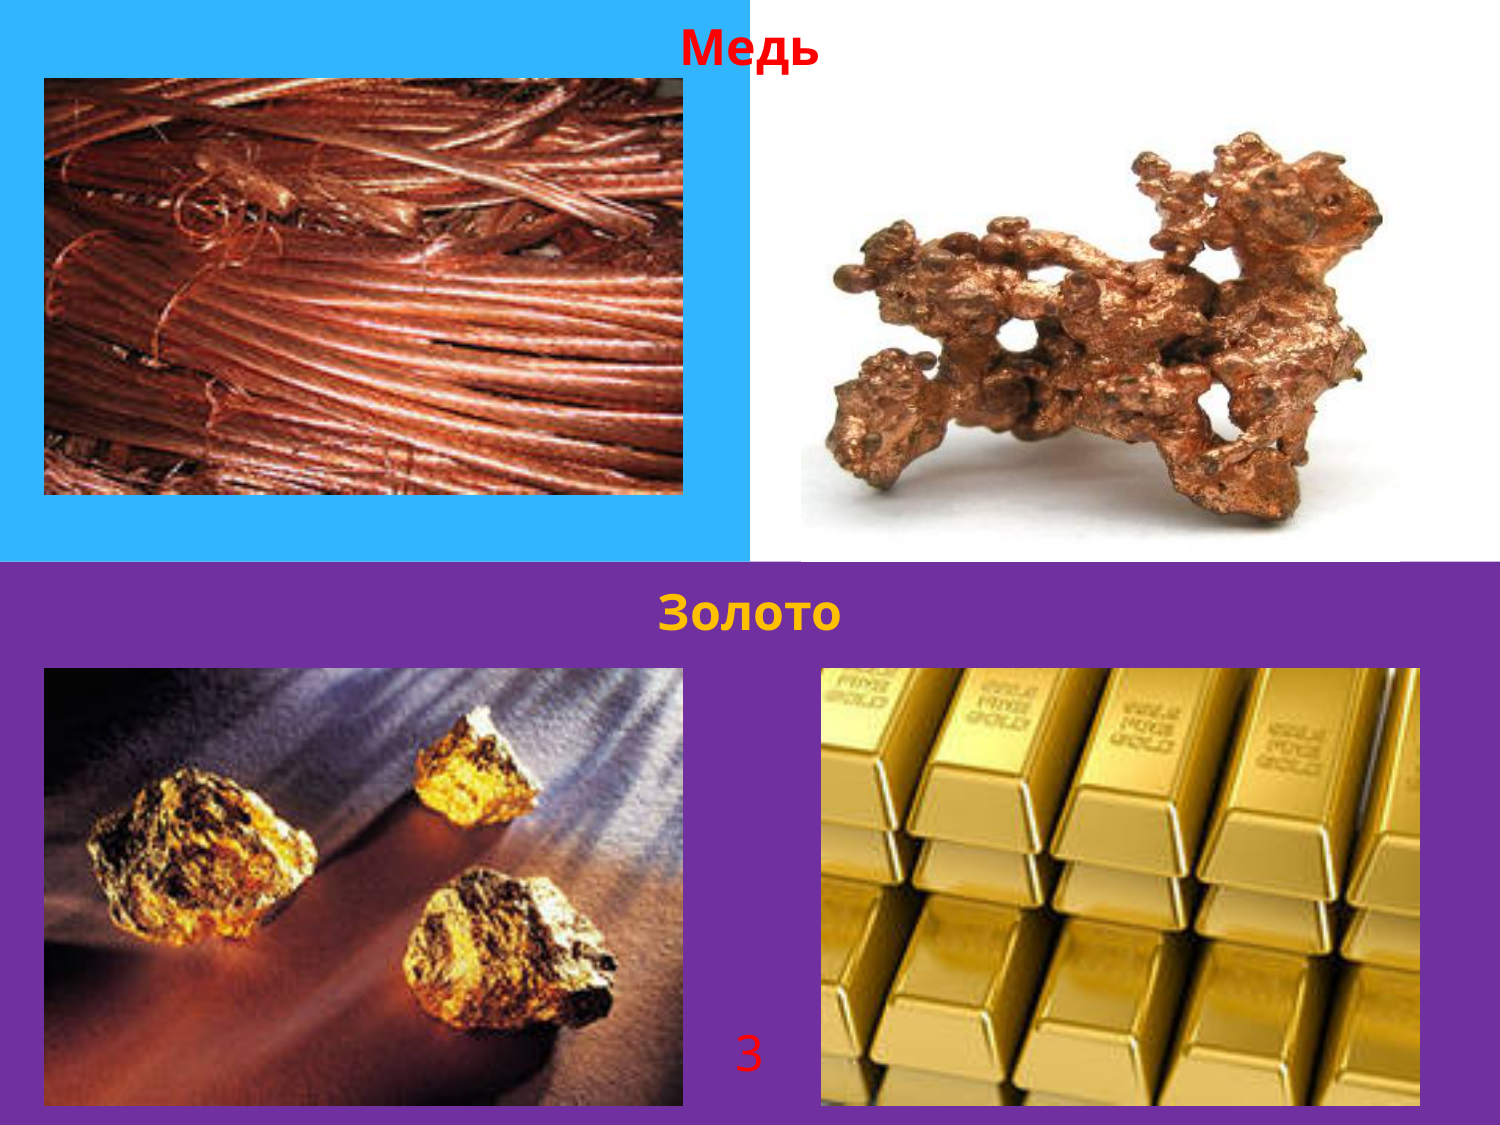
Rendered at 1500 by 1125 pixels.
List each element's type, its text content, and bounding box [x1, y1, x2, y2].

text_box [751, 0, 1500, 563]
slide_number 3 [688, 1025, 815, 1086]
picture [44, 668, 683, 1107]
text_box [0, 0, 751, 563]
picture [800, 113, 1400, 562]
picture [821, 668, 1420, 1107]
picture [44, 78, 683, 496]
text_box Золото [475, 572, 1025, 648]
text_box Медь [448, 7, 1052, 83]
